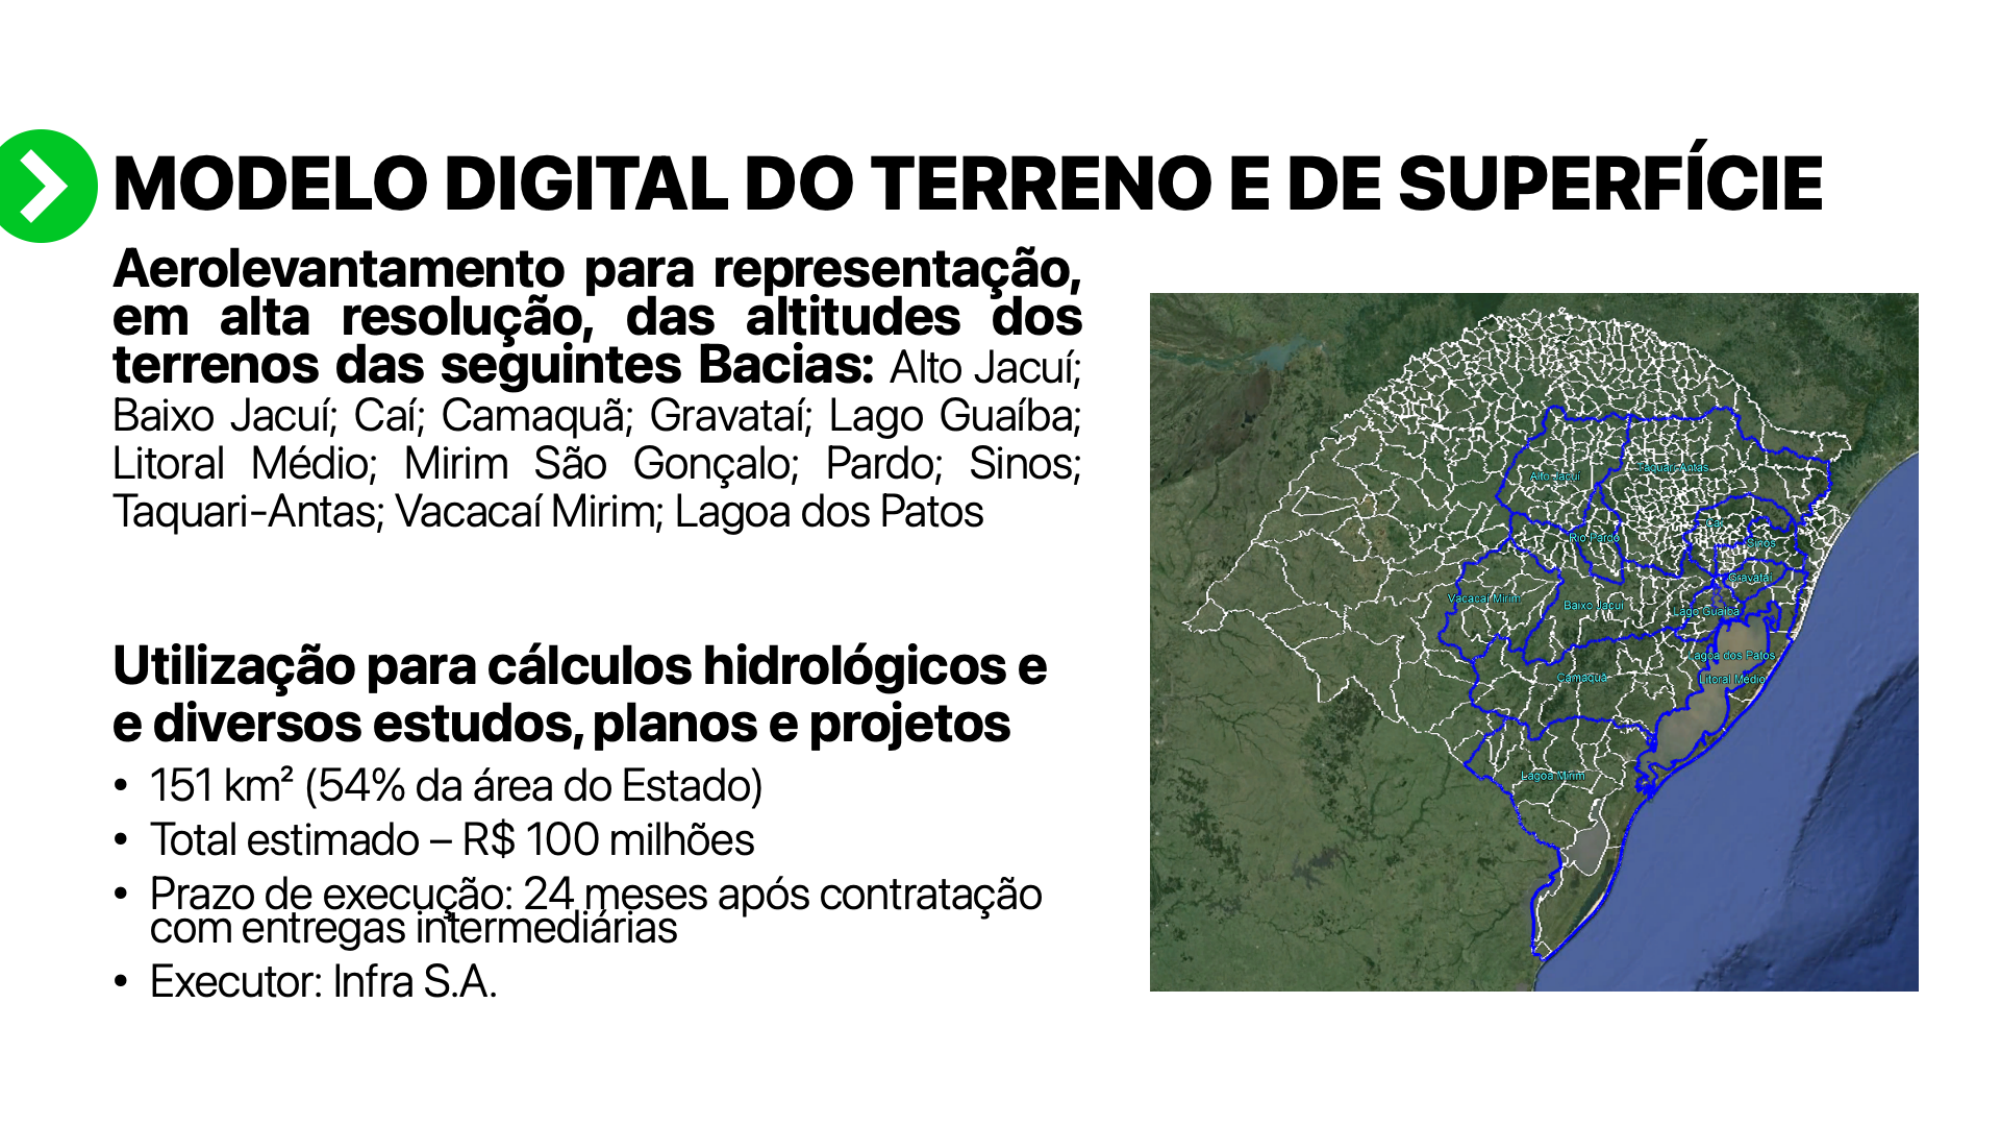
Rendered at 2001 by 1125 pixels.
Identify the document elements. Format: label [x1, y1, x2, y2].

list [0, 0, 2000, 1125]
